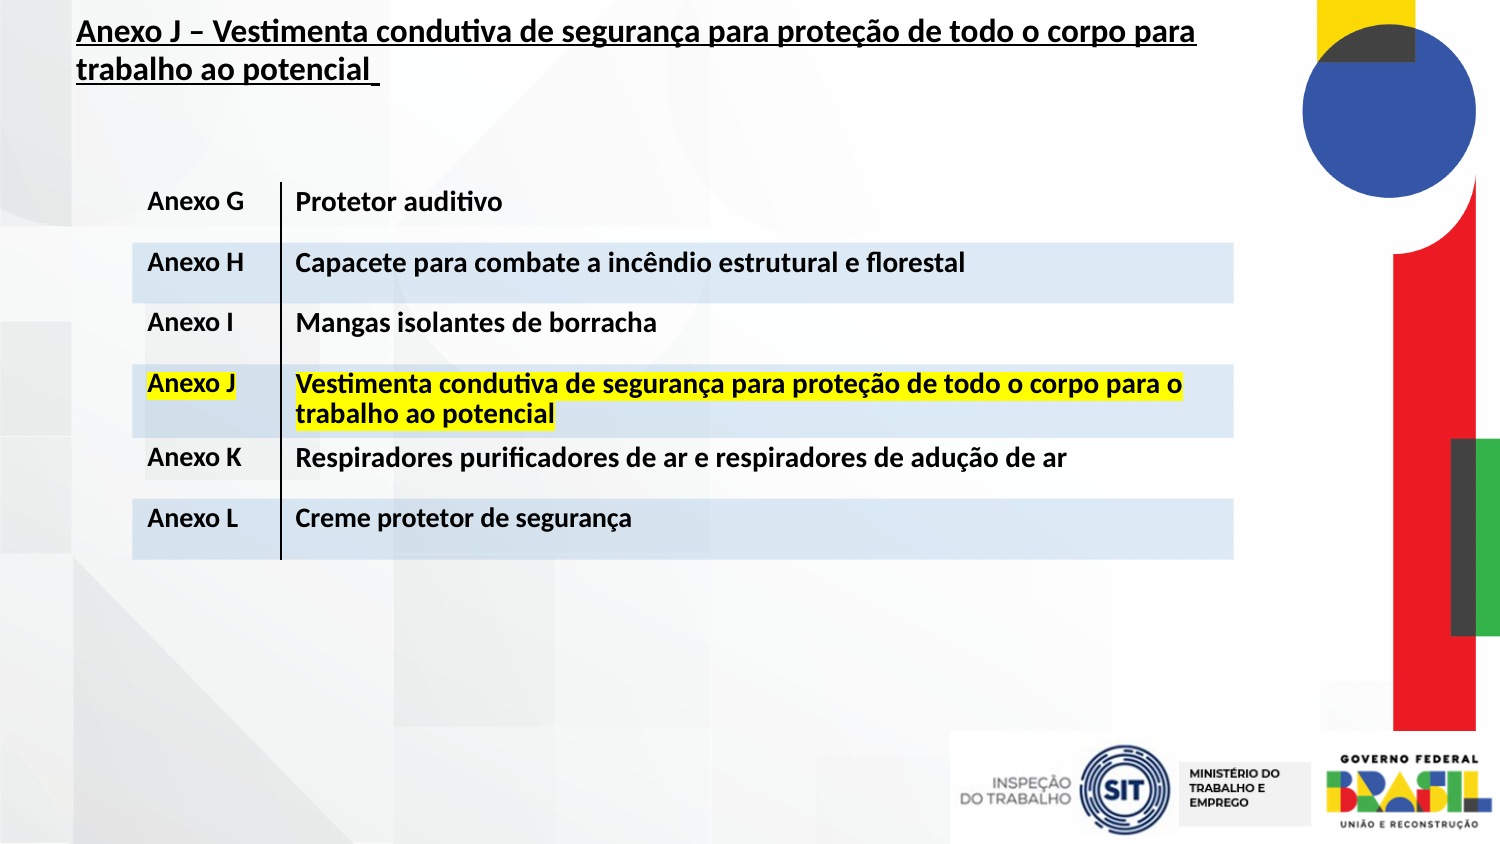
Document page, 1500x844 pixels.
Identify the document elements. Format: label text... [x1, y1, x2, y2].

table_cell Anexo J [132, 364, 280, 438]
table_header Anexo G [132, 182, 280, 243]
table_cell Anexo I [132, 303, 280, 364]
table_cell Capacete para combate a incêndio estrutural e florestal [282, 243, 1234, 303]
table_cell Vestimenta condutiva de segurança para proteção de todo o corpo para o trabalho ao potencial [282, 364, 1234, 438]
table_cell Mangas isolantes de borracha [282, 303, 1234, 364]
table_header Protetor auditivo [282, 182, 1234, 243]
picture [0, 0, 1500, 844]
table_cell Anexo L [132, 499, 280, 560]
title Anexo J – Vestimenta condutiva de segurança para proteção de todo o corpo para trabalho ao potencial [60, 0, 1326, 108]
table_cell Respiradores purificadores de ar e respiradores de adução de ar [282, 438, 1234, 499]
table_cell Creme protetor de segurança [282, 499, 1234, 560]
table_cell Anexo H [132, 243, 280, 303]
table_cell Anexo K [132, 438, 280, 499]
